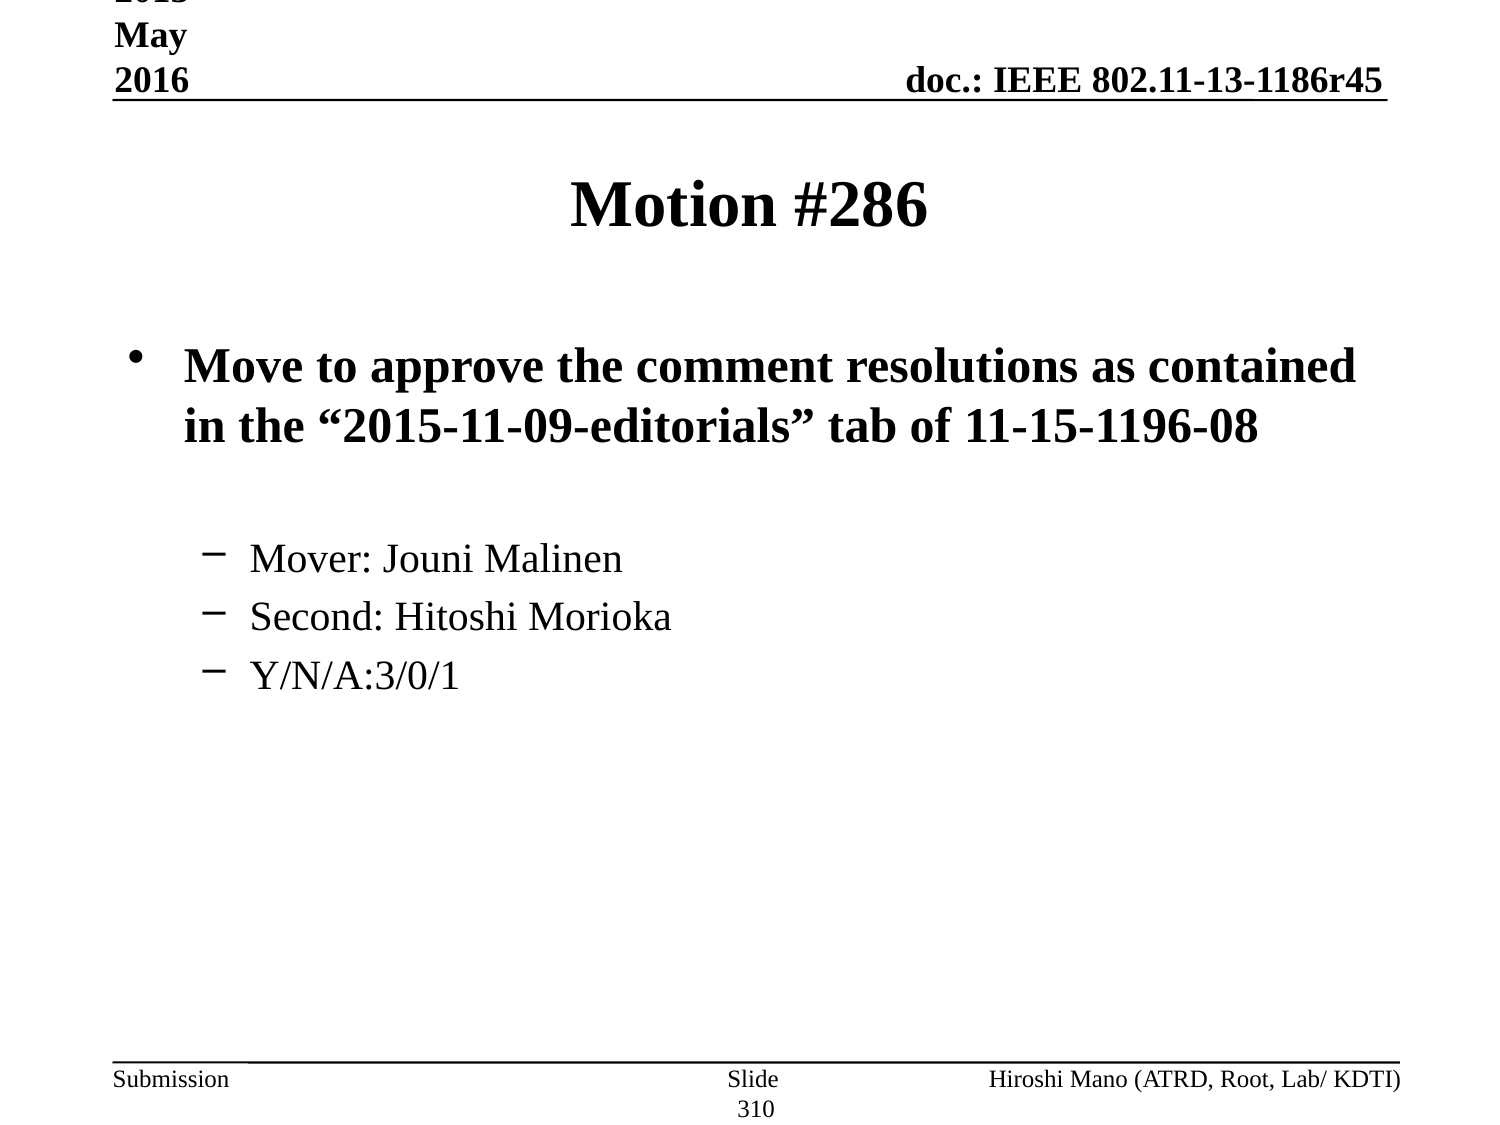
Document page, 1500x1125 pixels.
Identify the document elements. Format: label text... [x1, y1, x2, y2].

footer Hiroshi Mano (ATRD, Root, Lab/ KDTI) [984, 1061, 1402, 1093]
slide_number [114, 54, 265, 101]
title Motion #286 [112, 112, 1388, 288]
list Move to approve the comment resolutions as contained in the “2015-11-09-editorials” tab of 11-15-1196-08 Mover: Jouni Malinen Second: Hitoshi Morioka Y/N/A:3/0/1 [112, 324, 1388, 1001]
slide_number Slide 310 [712, 1061, 800, 1093]
